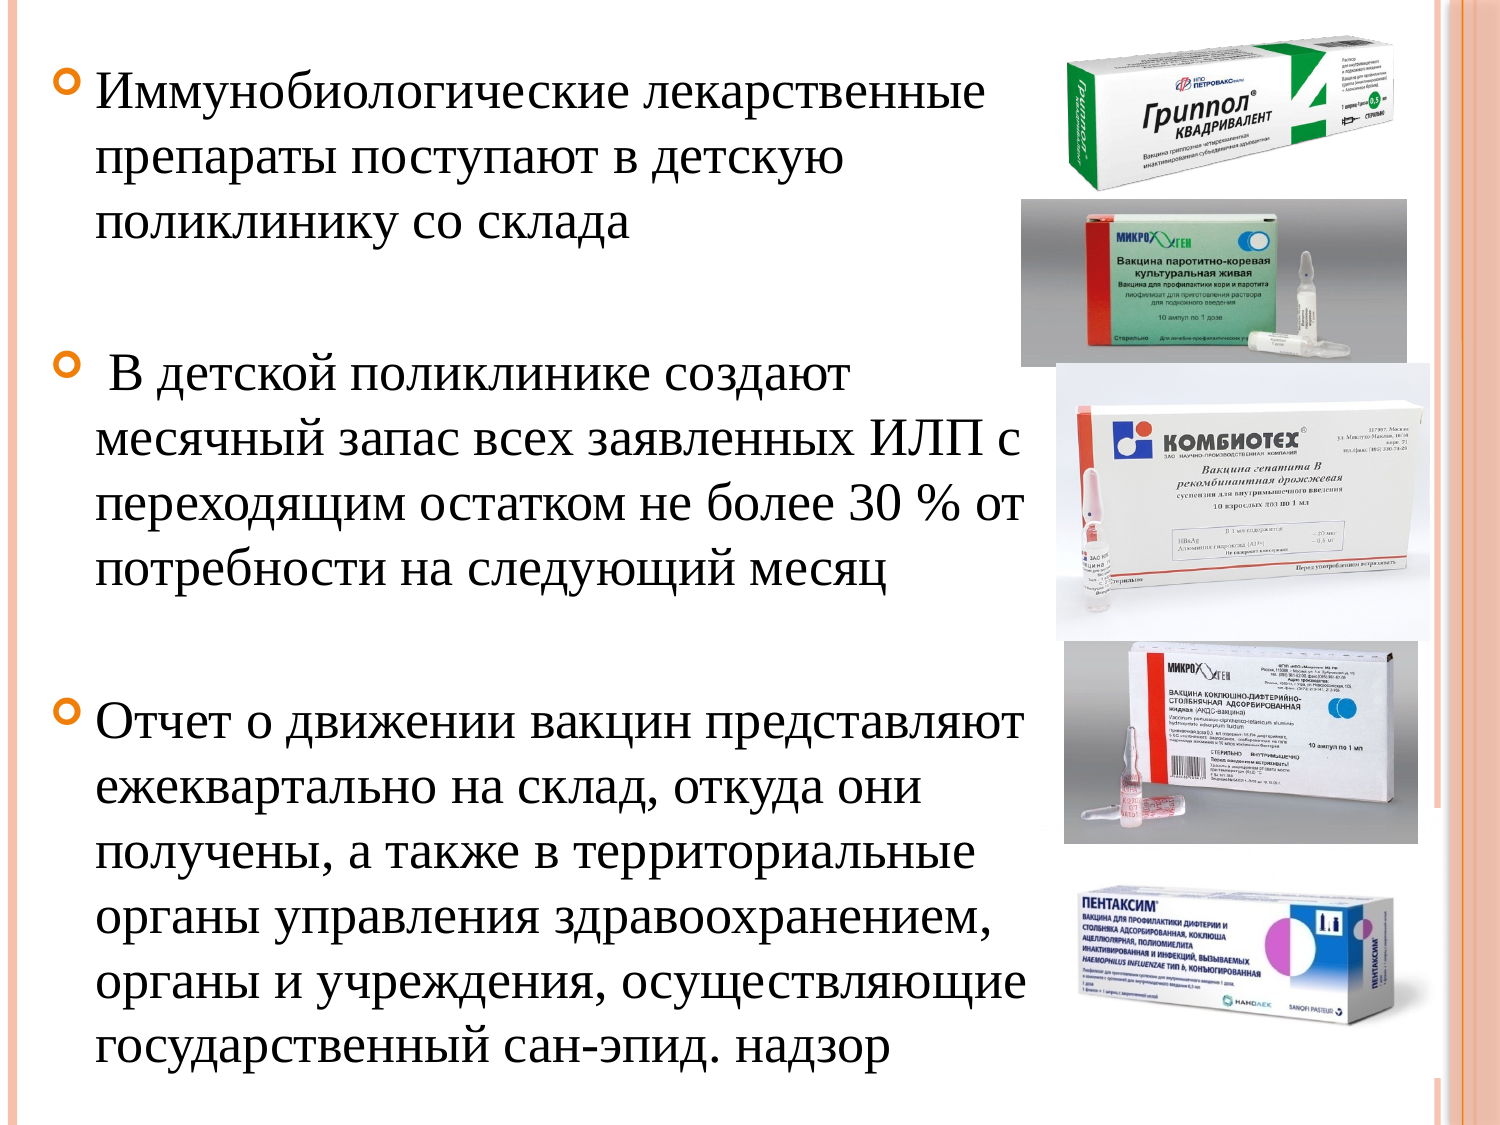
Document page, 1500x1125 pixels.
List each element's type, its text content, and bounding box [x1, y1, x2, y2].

picture [1021, 198, 1442, 1079]
picture [1065, 34, 1395, 194]
list Иммунобиологические лекарственные препараты поступают в детскую поликлинику со склада В детской поликлинике создают месячный запас всех заявленных ИЛП с переходящим остатком не более 30 % от потребности на следующий месяц Отчет о движении вакцин представляют ежеквартально на склад, откуда они получены, а также в территориальные органы управления здравоохранением, органы и учреждения, осуществляющие государственный сан-эпид. надзор [35, 46, 1055, 1090]
